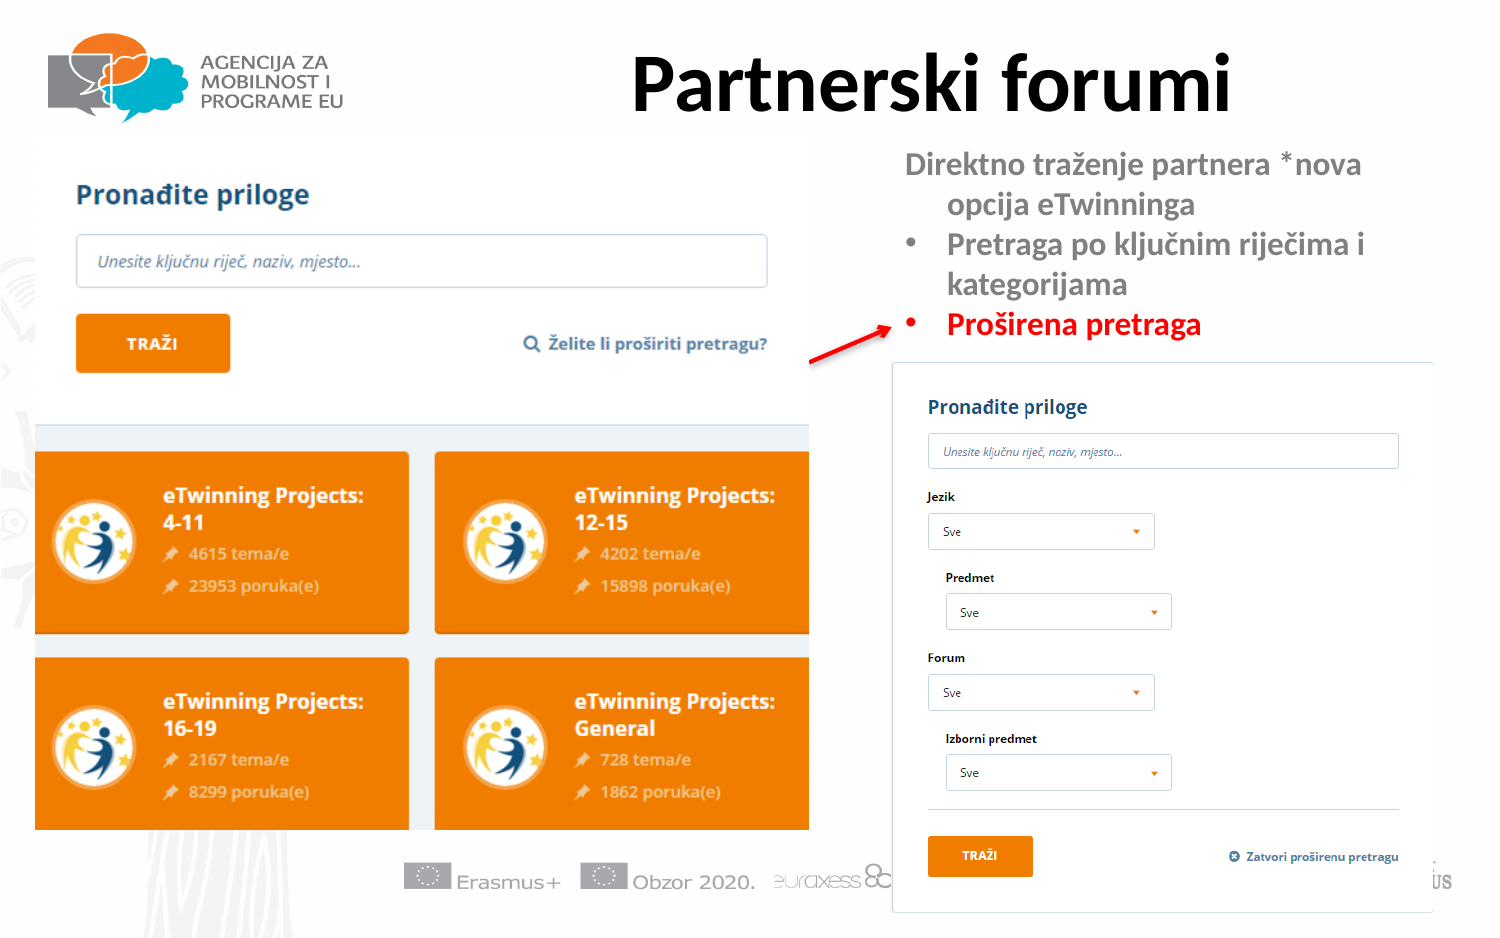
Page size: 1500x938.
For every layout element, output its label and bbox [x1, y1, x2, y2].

text_box [814, 326, 892, 363]
picture [0, 0, 1500, 938]
